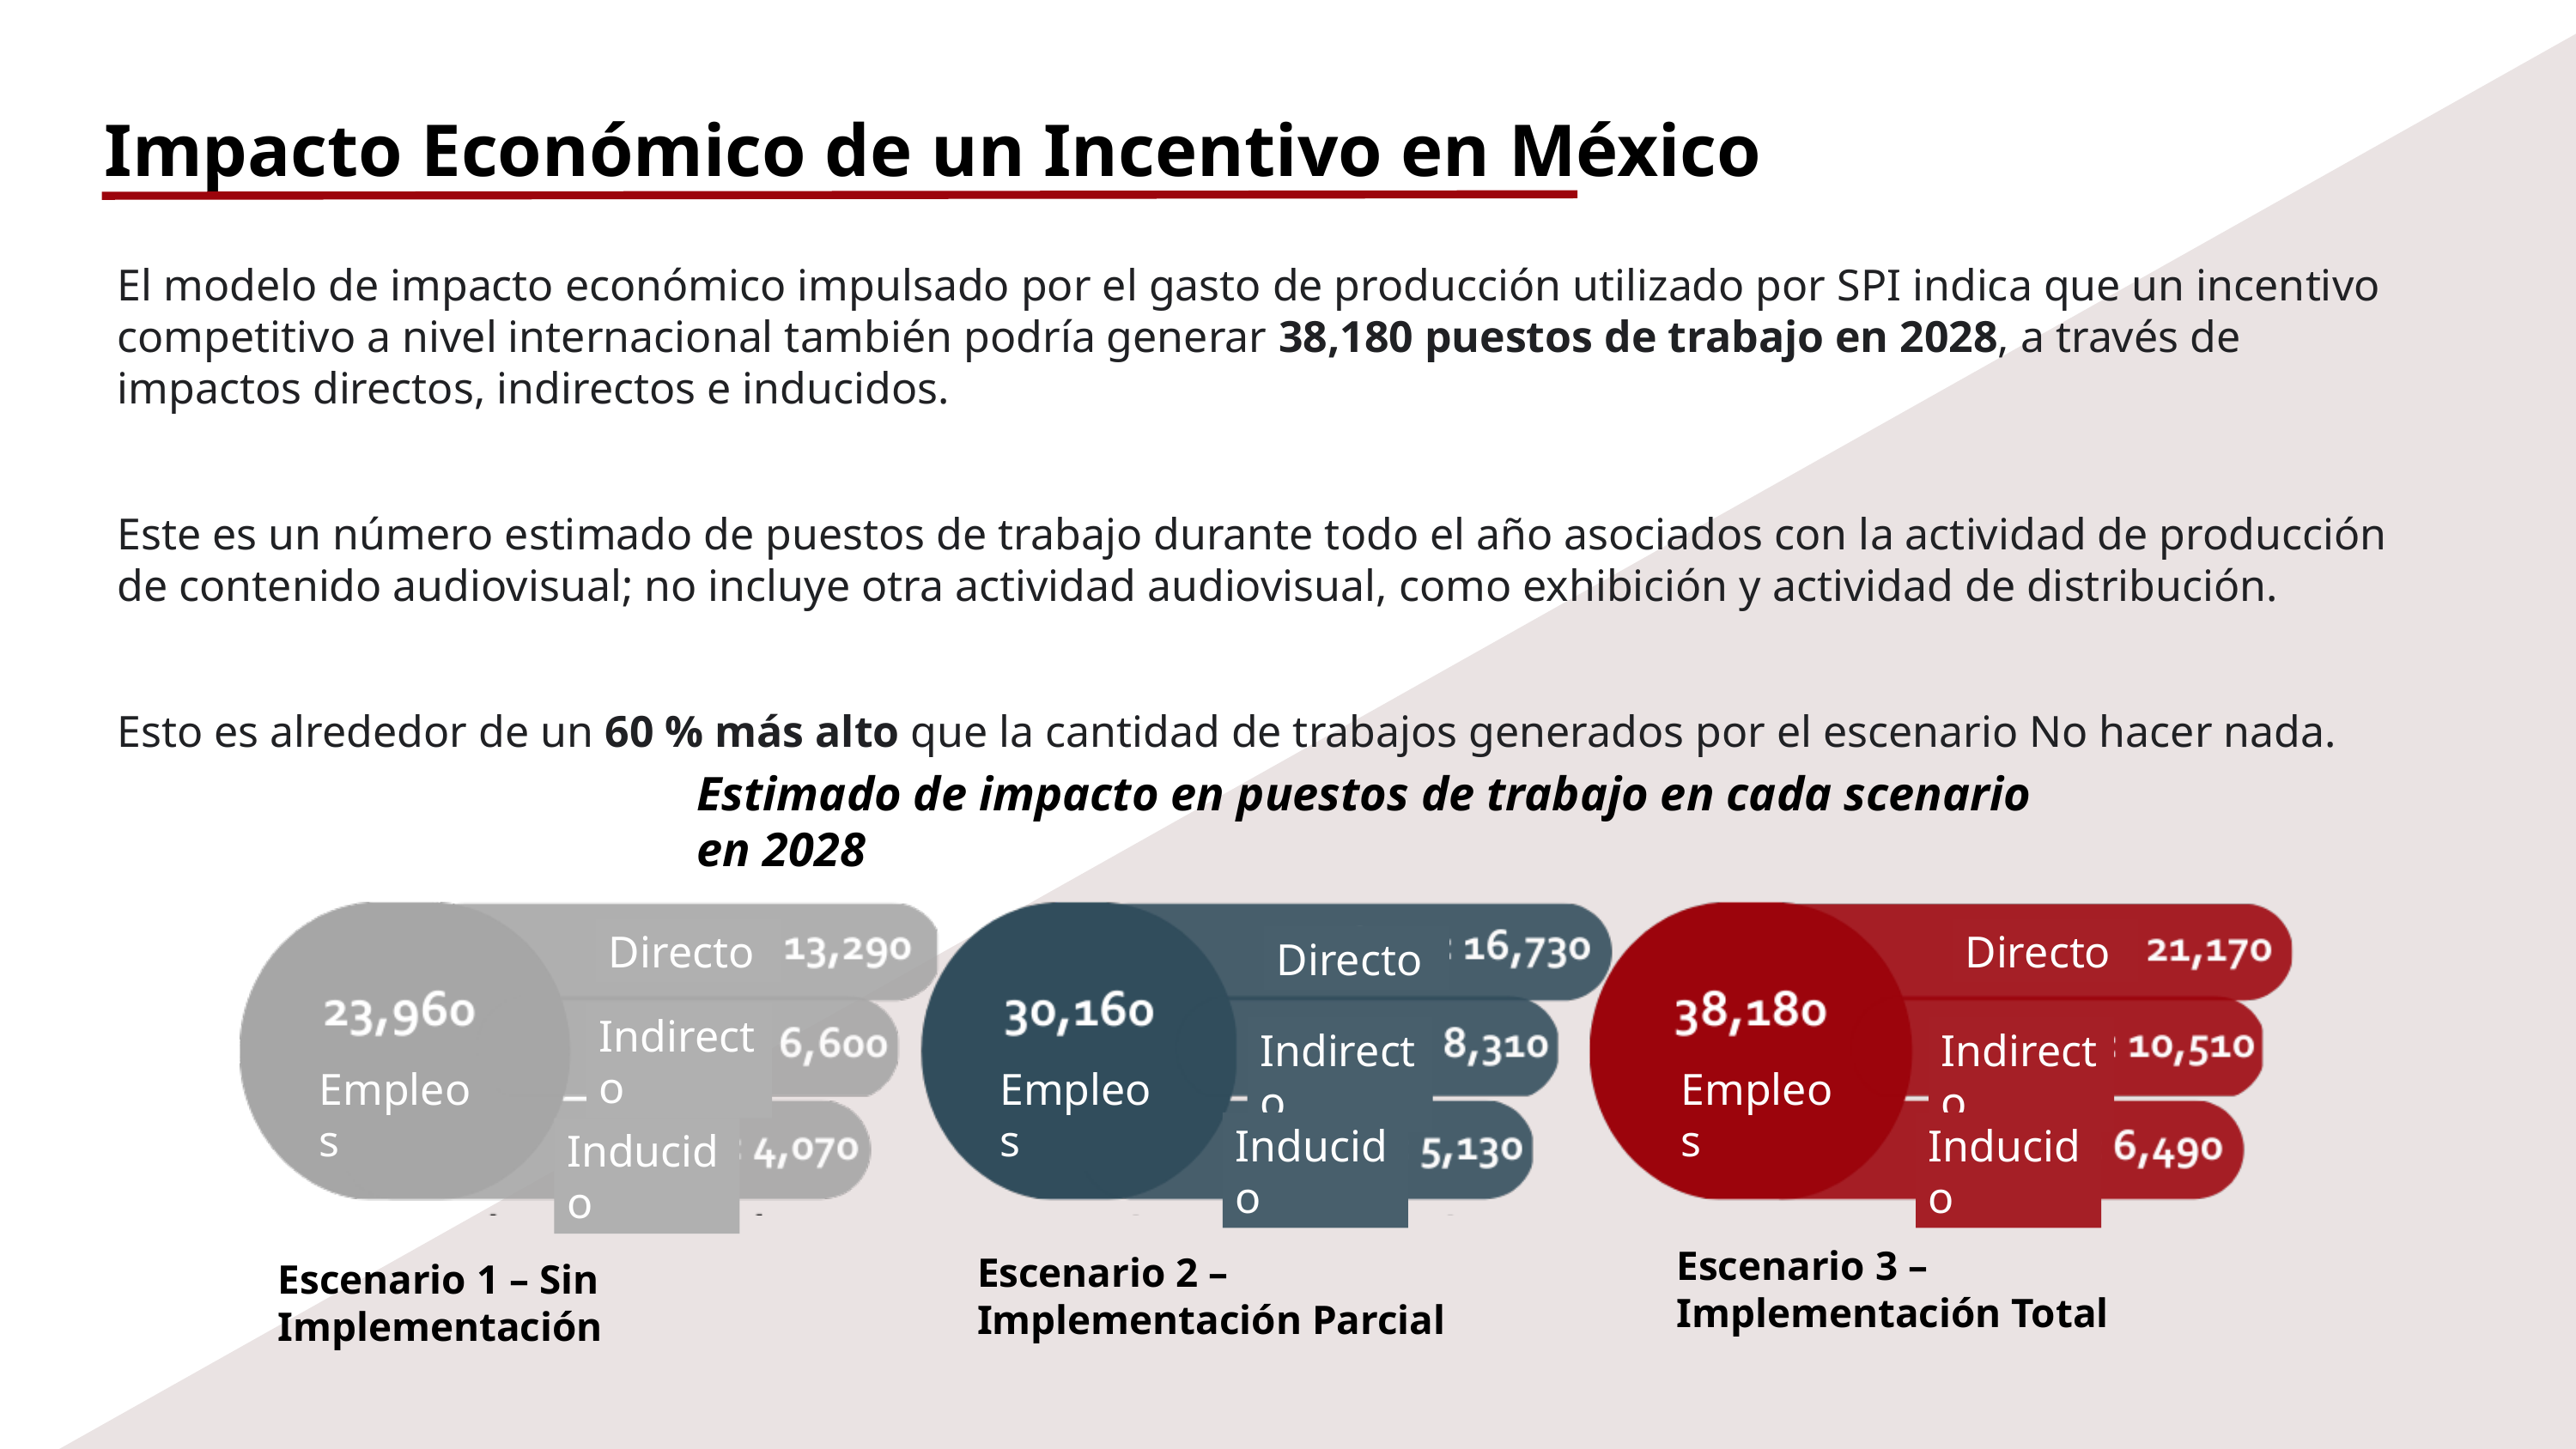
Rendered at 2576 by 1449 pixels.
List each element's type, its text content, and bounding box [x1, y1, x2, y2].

text_box Escenario 3 –Implementación Total [1663, 1234, 2262, 1342]
text_box Escenario 2 –Implementación Parcial [964, 1240, 1563, 1349]
text_box Estimado de impacto en puestos de trabajo en cada scenario en 2028 [683, 758, 2079, 877]
text_box El modelo de impacto económico impulsado por el gasto de producción utilizado por SPI indica que un incentivo competitivo a nivel internacional también podría generar 38,180 puestos de trabajo en 2028, a través de impactos directos, indirectos e inducidos. Este es un número estimado de puestos de trabajo durante todo el año asociados con la actividad de producción de contenido audiovisual; no incluye otra actividad audiovisual, como exhibición y actividad de distribución. Esto es alrededor de un 60 % más alto que la cantidad de trabajos generados por el escenario No hacer nada. [104, 252, 2423, 905]
text_box Escenario 1 – Sin Implementación [264, 1247, 863, 1355]
picture [211, 877, 2304, 1216]
text_box [55, 32, 2576, 1449]
text_box Impacto Económico de un Incentivo en México [104, 40, 1924, 191]
text_box Inducido [554, 1226, 740, 1234]
